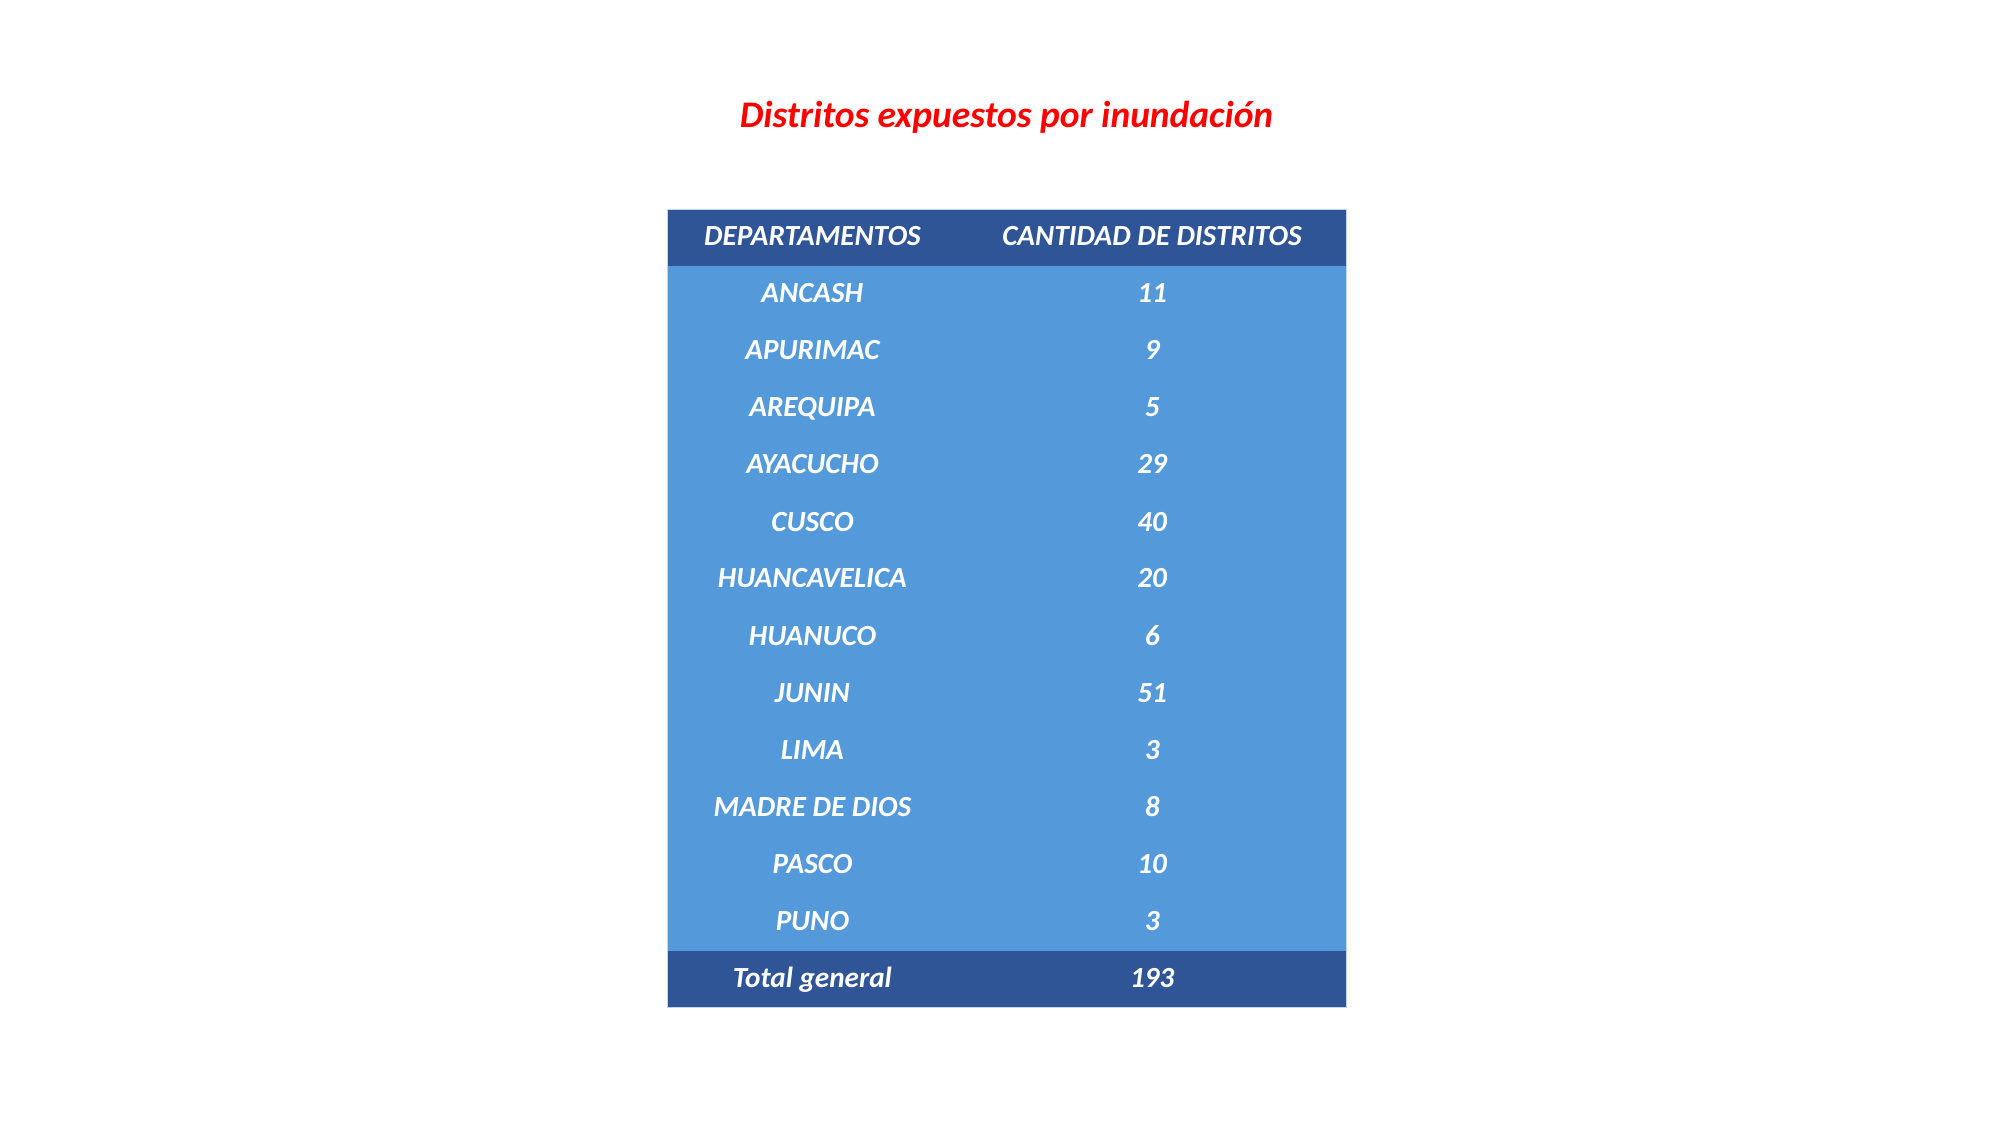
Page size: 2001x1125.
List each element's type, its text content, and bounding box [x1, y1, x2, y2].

table_cell 9 [958, 323, 1346, 380]
text_box Distritos expuestos por inundación [724, 82, 1289, 143]
table_header DEPARTAMENTOS [668, 210, 958, 266]
table_cell JUNIN [668, 665, 958, 722]
table_cell 193 [958, 951, 1346, 1007]
table_cell 40 [958, 494, 1346, 551]
table_cell 29 [958, 437, 1346, 494]
table_cell CUSCO [668, 494, 958, 551]
table_cell 11 [958, 266, 1346, 323]
table_cell Total general [668, 951, 958, 1007]
table_cell PUNO [668, 894, 958, 951]
table_cell 20 [958, 551, 1346, 608]
table_cell LIMA [668, 722, 958, 780]
table_cell 3 [958, 894, 1346, 951]
table_header CANTIDAD DE DISTRITOS [958, 210, 1346, 266]
table_cell MADRE DE DIOS [668, 780, 958, 837]
table_cell 3 [958, 722, 1346, 780]
table_cell 10 [958, 837, 1346, 894]
table_cell PASCO [668, 837, 958, 894]
table_cell AREQUIPA [668, 380, 958, 437]
table_cell HUANCAVELICA [668, 551, 958, 608]
table_cell 51 [958, 665, 1346, 722]
table_cell AYACUCHO [668, 437, 958, 494]
table_cell HUANUCO [668, 608, 958, 665]
table_cell ANCASH [668, 266, 958, 323]
table_cell APURIMAC [668, 323, 958, 380]
table_cell 6 [958, 608, 1346, 665]
table_cell 8 [958, 780, 1346, 837]
table_cell 5 [958, 380, 1346, 437]
